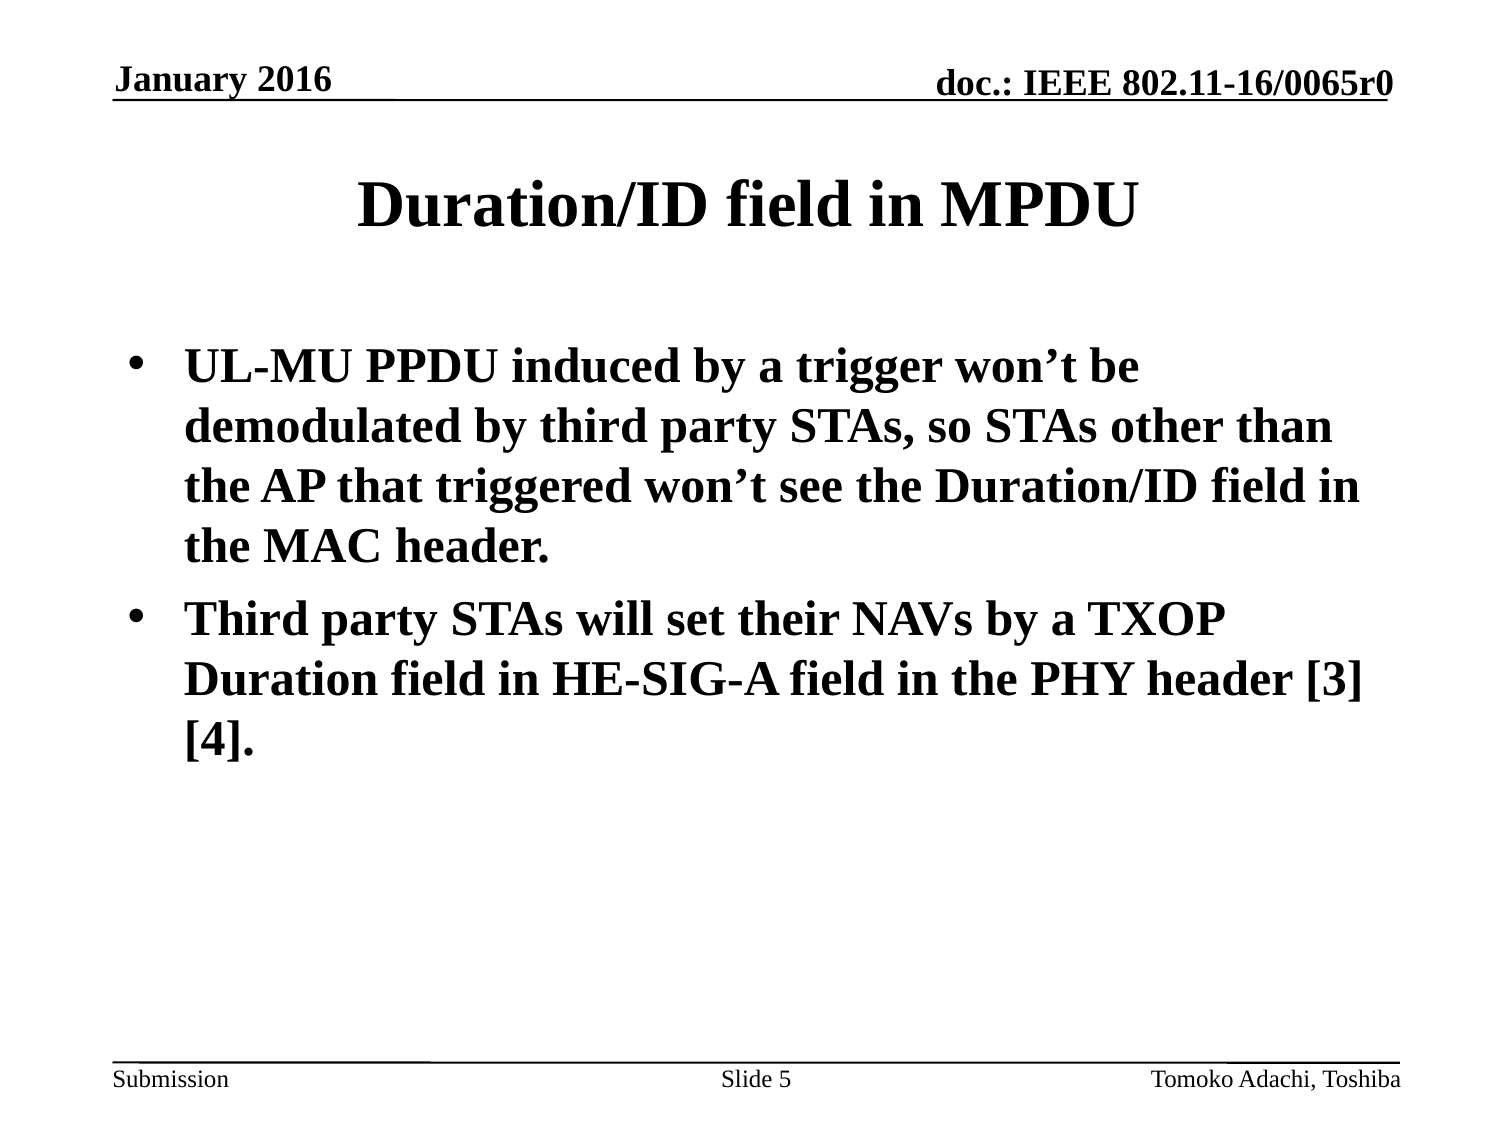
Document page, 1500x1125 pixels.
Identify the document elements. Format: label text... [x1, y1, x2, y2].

title Duration/ID field in MPDU [112, 112, 1388, 288]
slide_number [114, 54, 423, 100]
footer Tomoko Adachi, Toshiba [878, 1061, 1402, 1093]
list UL-MU PPDU induced by a trigger won’t be demodulated by third party STAs, so STAs other than the AP that triggered won’t see the Duration/ID field in the MAC header. Third party STAs will set their NAVs by a TXOP Duration field in HE-SIG-A field in the PHY header [3][4]. [112, 324, 1388, 1000]
slide_number Slide 5 [712, 1061, 800, 1123]
